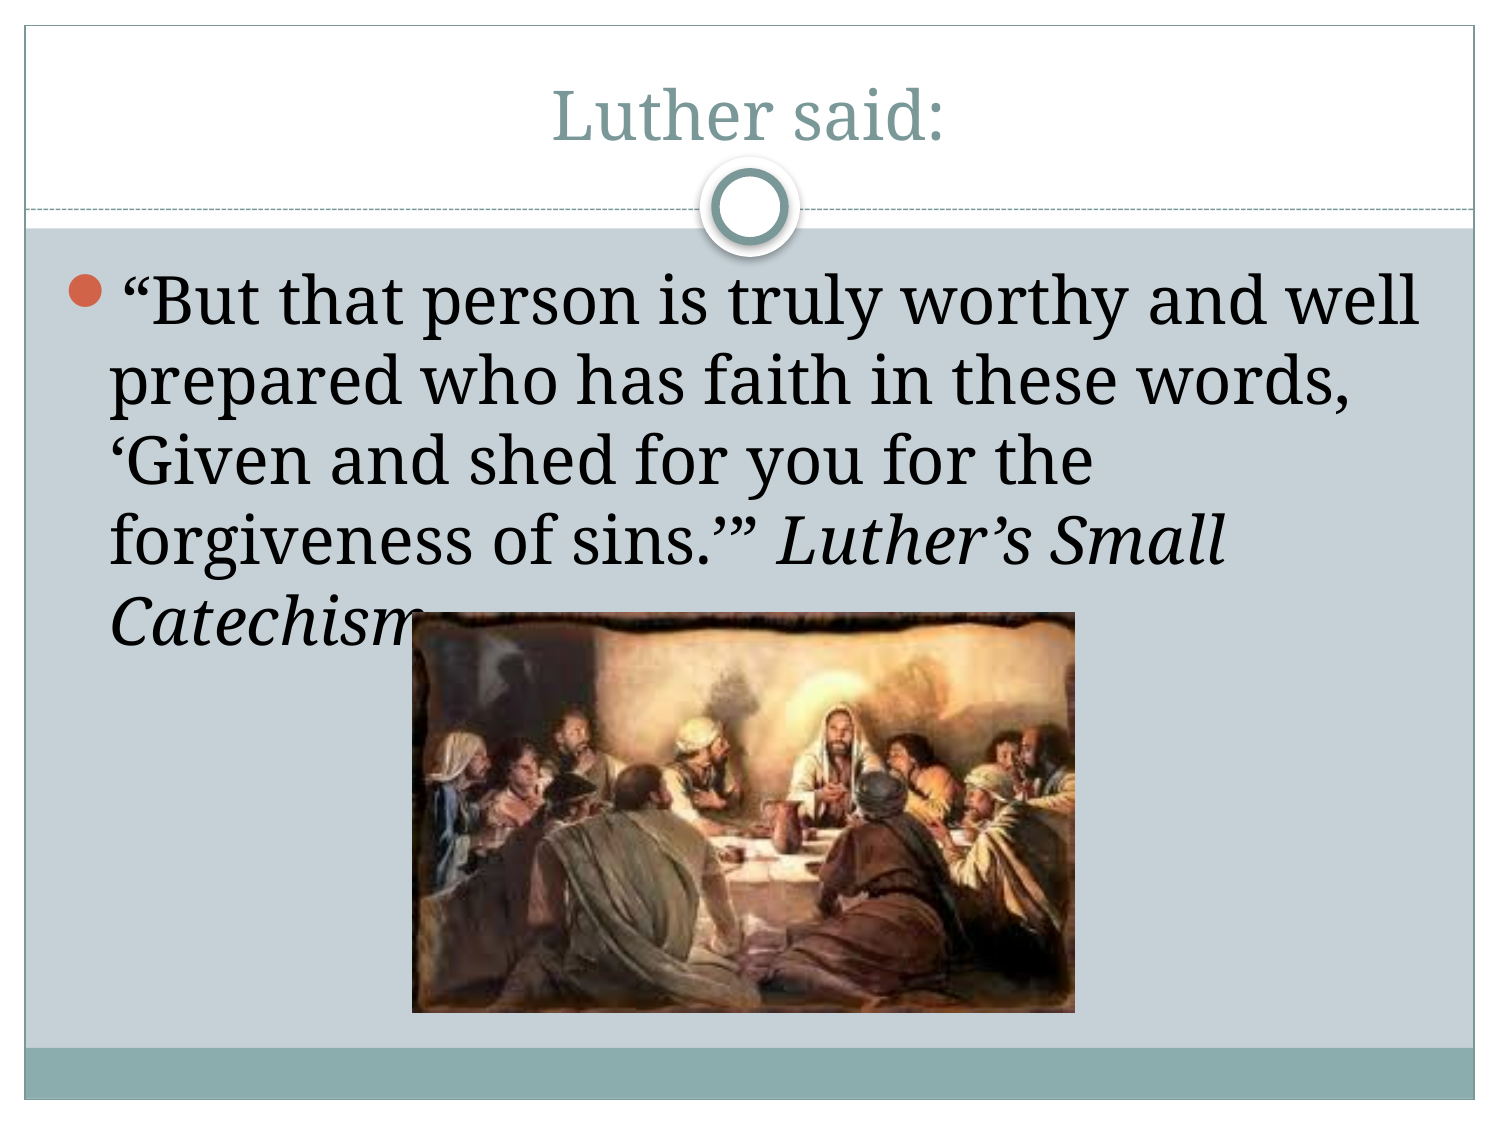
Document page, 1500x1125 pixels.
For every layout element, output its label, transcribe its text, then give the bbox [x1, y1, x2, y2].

picture [412, 612, 1076, 1013]
title Luther said: [49, 37, 1450, 162]
list “But that person is truly worthy and well prepared who has faith in these words, ‘Given and shed for you for the forgiveness of sins.’” Luther’s Small Catechism [49, 250, 1445, 1001]
